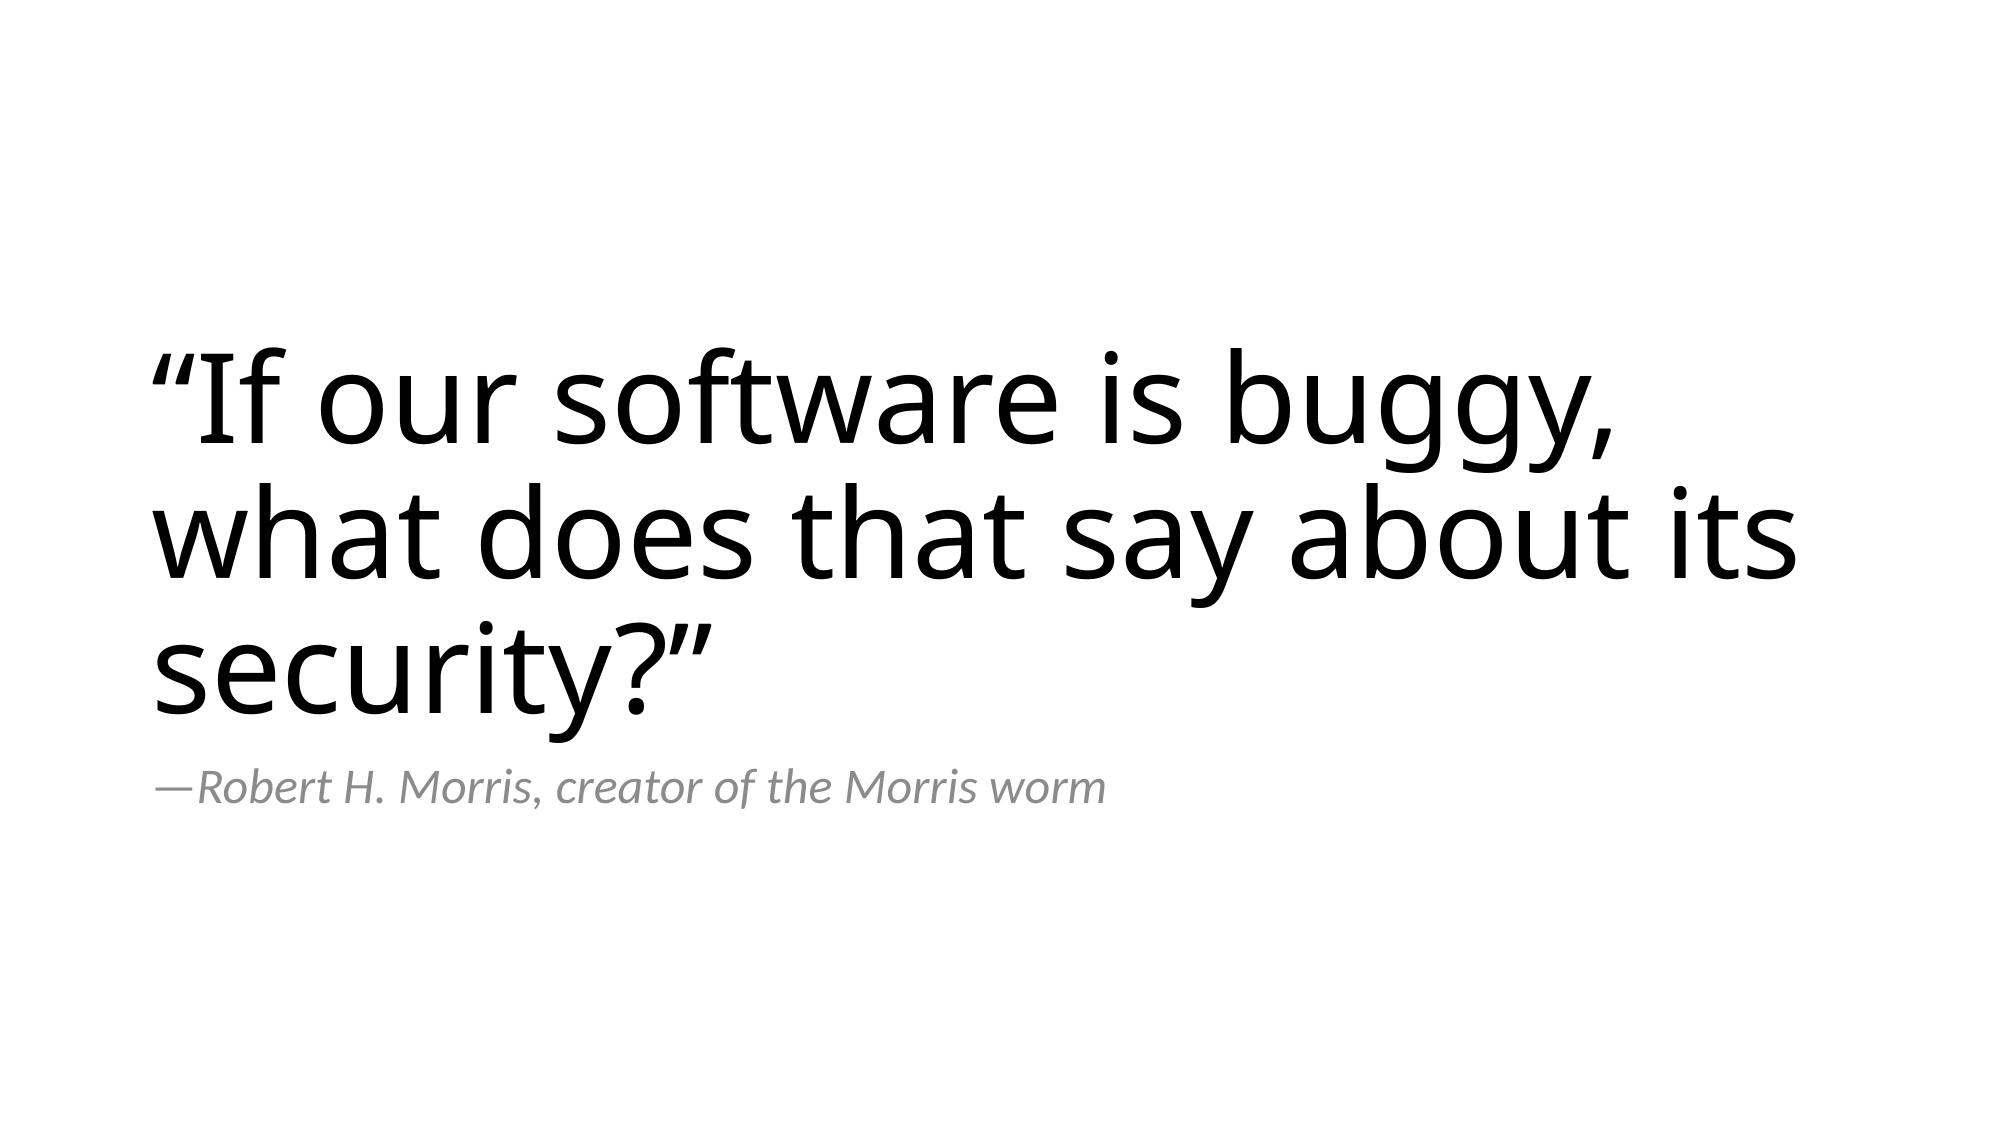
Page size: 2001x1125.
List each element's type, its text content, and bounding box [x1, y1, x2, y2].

title “If our software is buggy, what does that say about its security?” [136, 280, 1862, 749]
list —Robert H. Morris, creator of the Morris worm [136, 752, 1862, 999]
